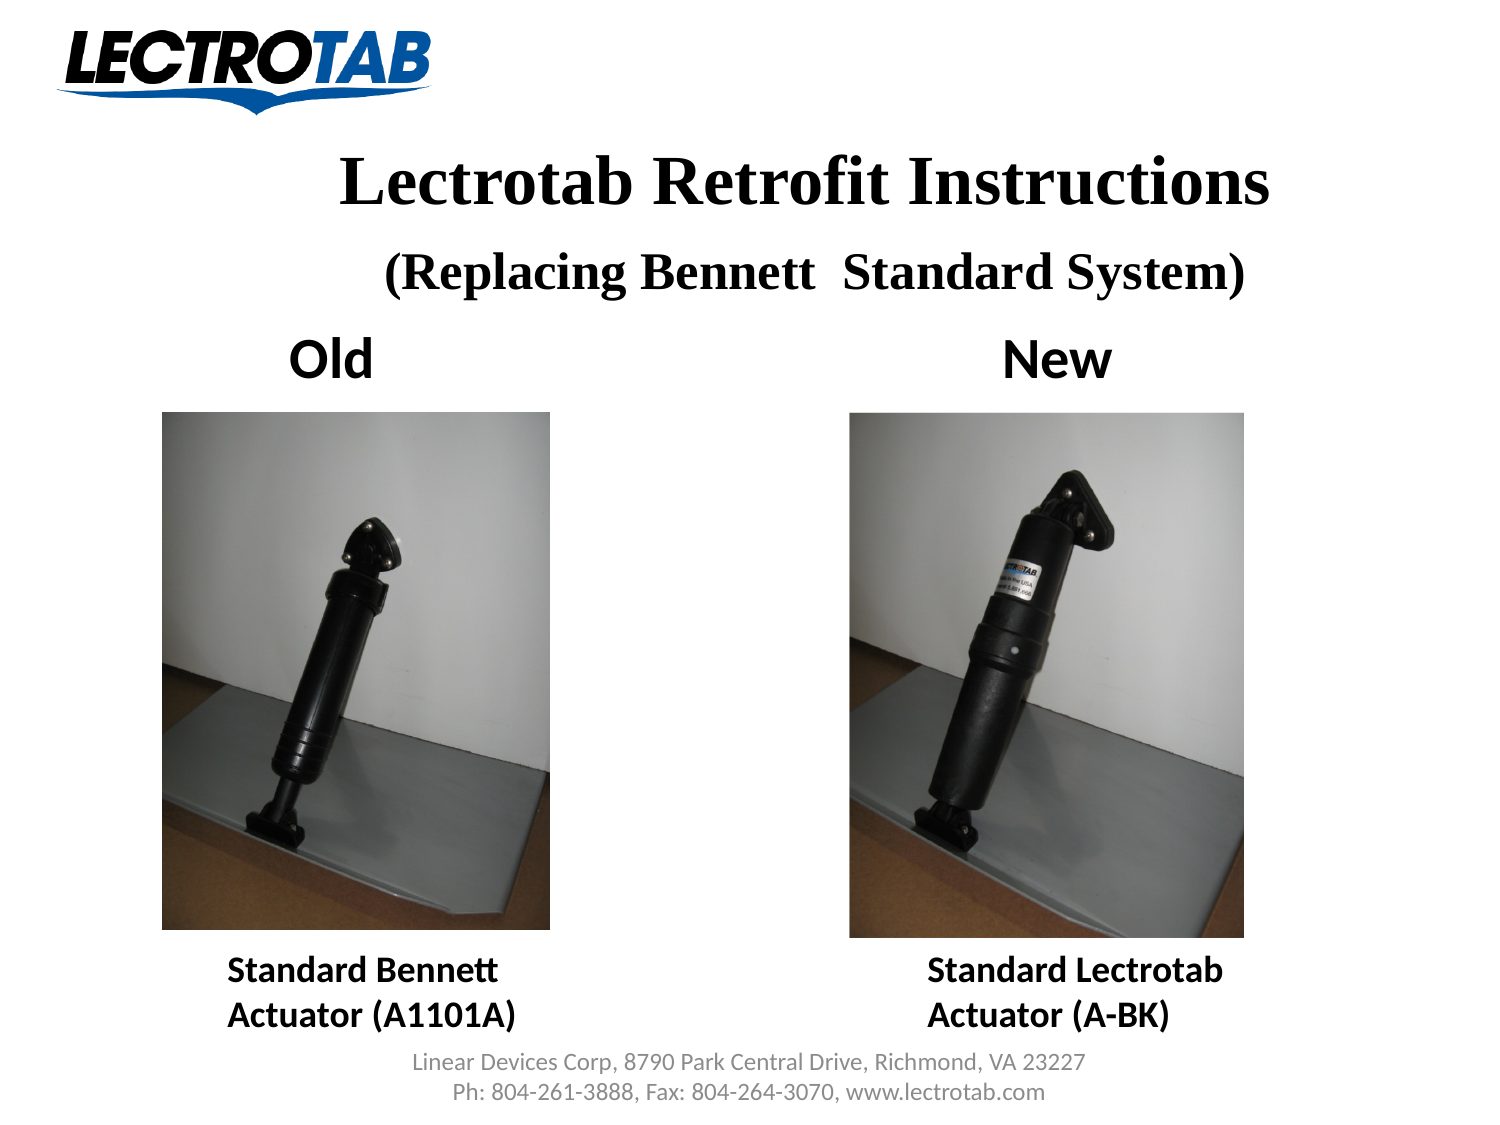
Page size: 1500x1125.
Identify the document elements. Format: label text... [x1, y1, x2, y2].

picture [49, 24, 438, 122]
text_box Old [274, 312, 438, 398]
text_box Standard Lectrotab Actuator (A-BK) [912, 937, 1313, 1043]
footer Linear Devices Corp, 8790 Park Central Drive, Richmond, VA 23227 Ph: 804-261-3888, Fax: 804-264-3070, www.lectrotab.com [225, 1025, 1275, 1125]
picture [162, 412, 551, 930]
text_box New [987, 312, 1150, 398]
picture [784, 413, 1310, 937]
text_box Standard Bennett Actuator (A1101A) [212, 937, 613, 1043]
title Lectrotab Retrofit Instructions (Replacing Bennett Standard System) [312, 125, 1300, 313]
